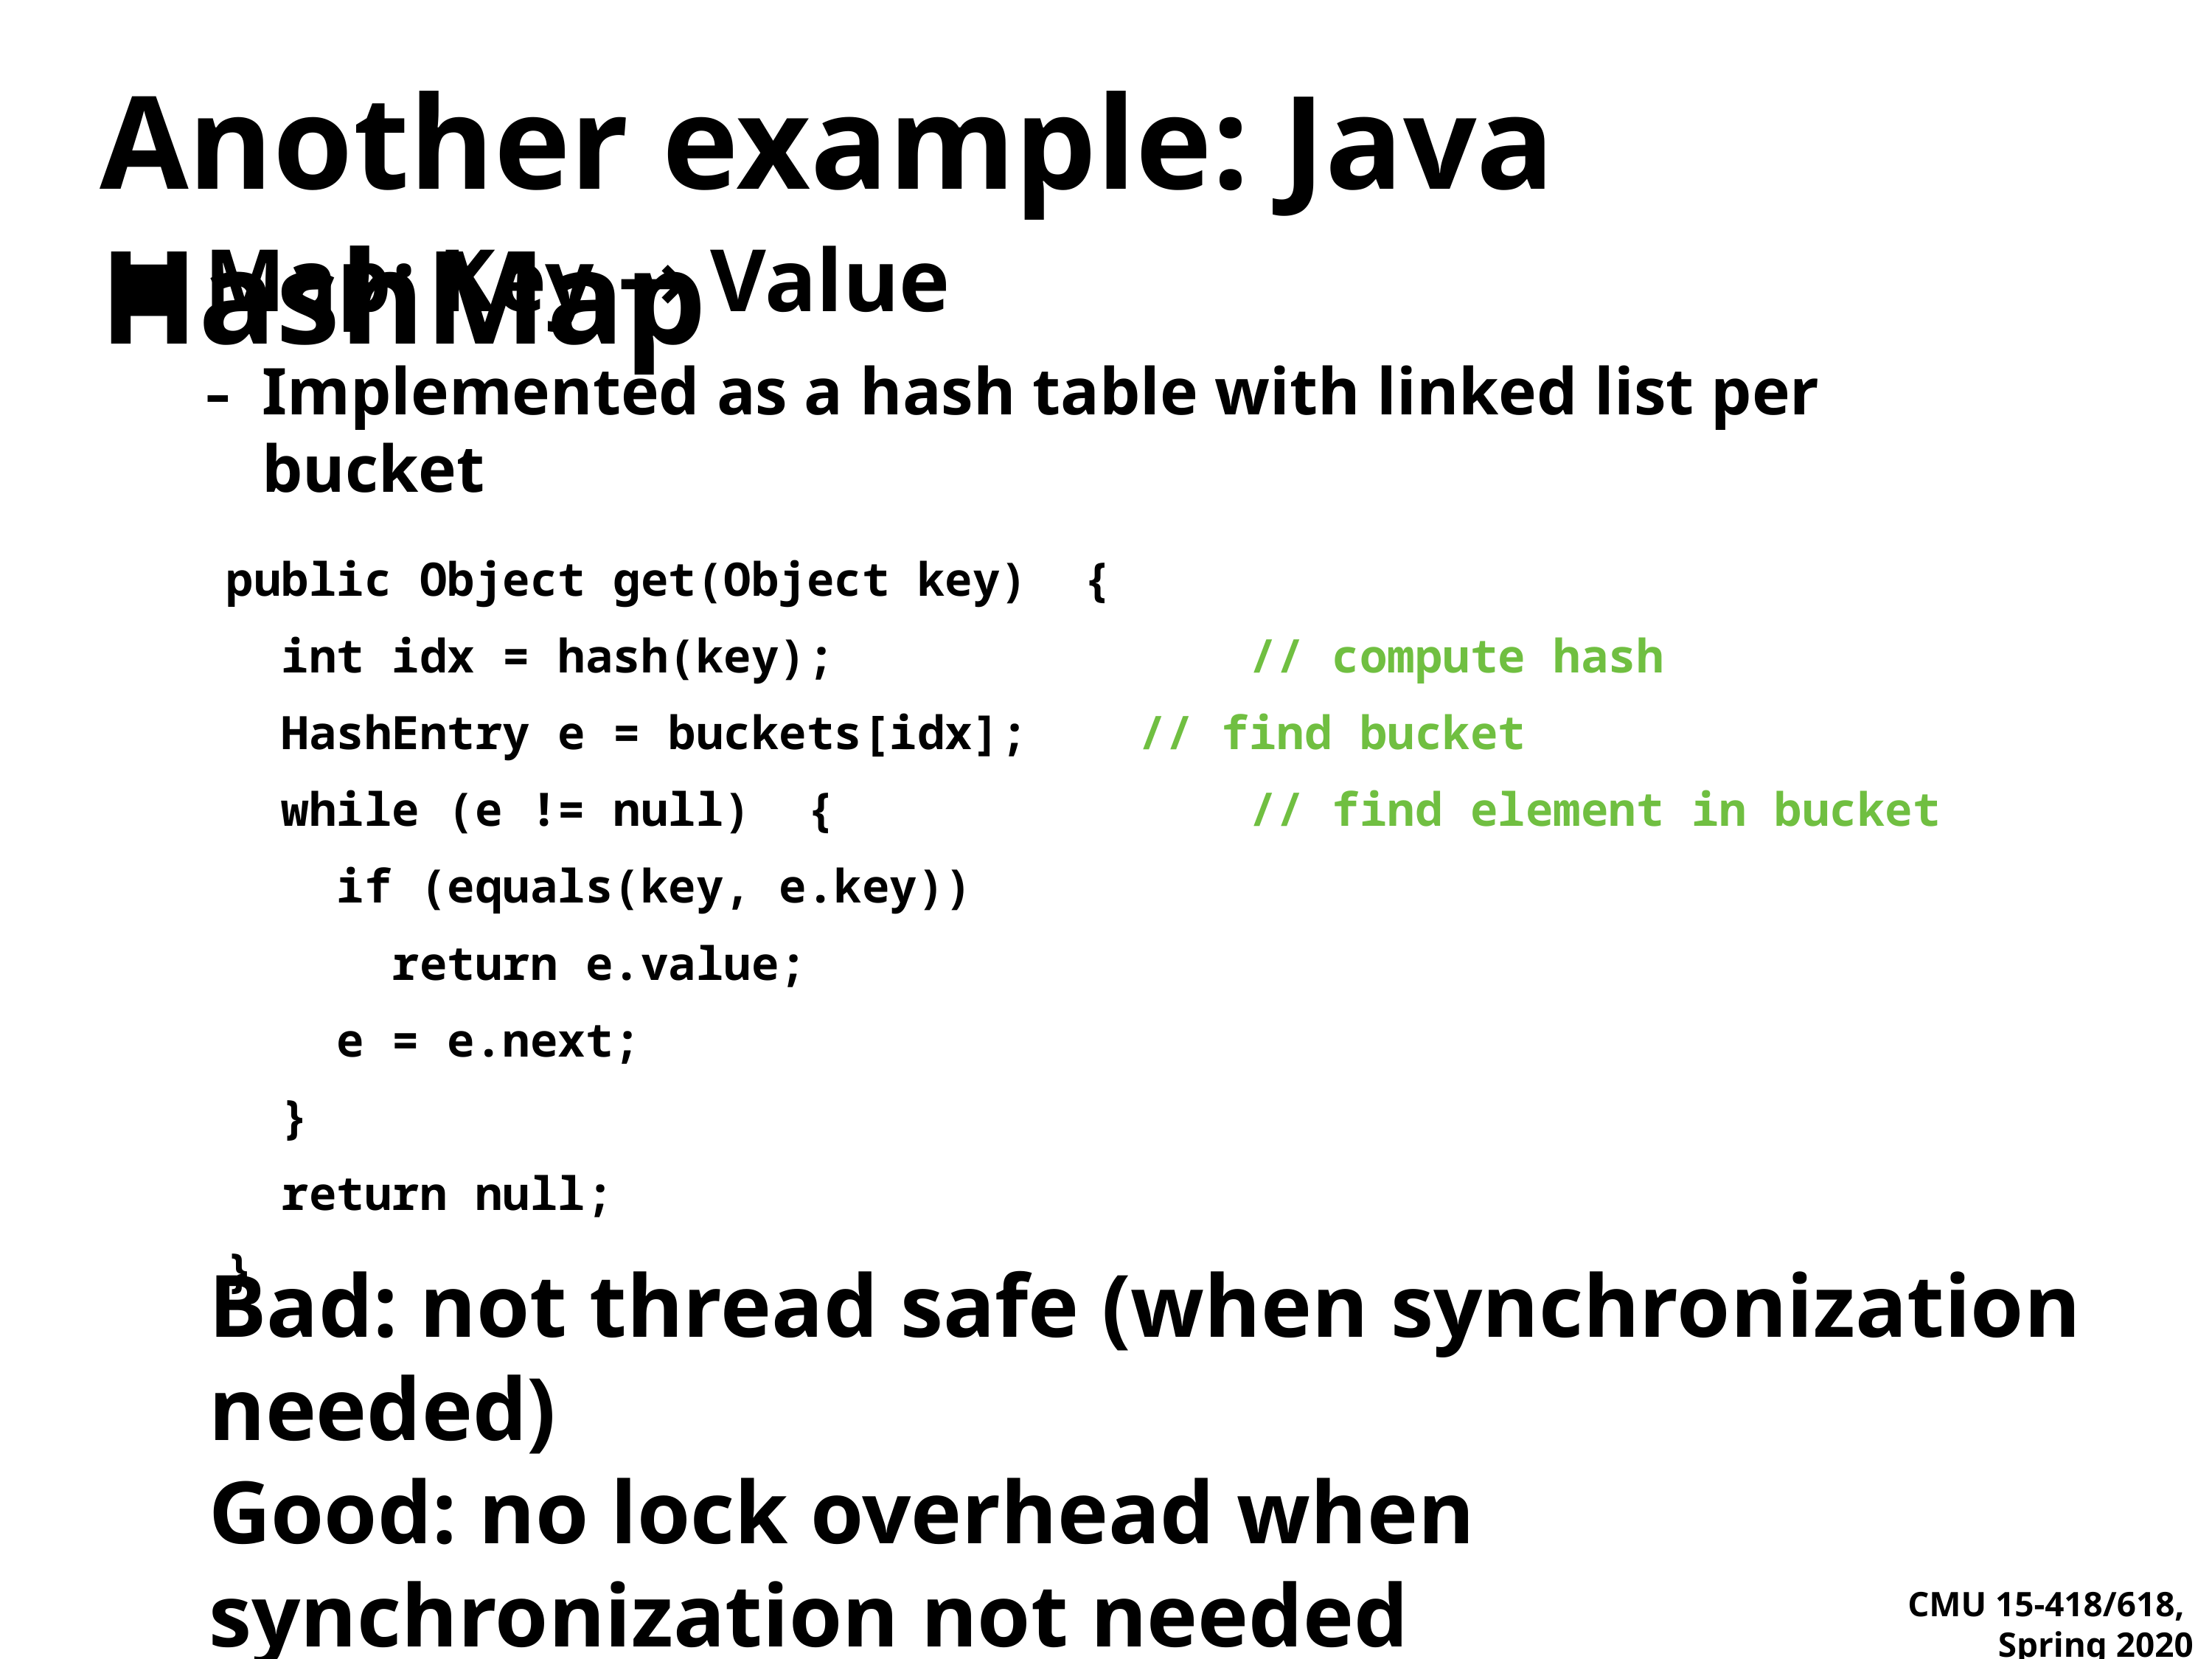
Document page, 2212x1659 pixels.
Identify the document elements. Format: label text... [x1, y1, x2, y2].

text_box public Object get(Object key) { int idx = hash(key); // compute hash HashEntry e = buckets[idx]; // find bucket while (e != null) { // find element in bucket if (equals(key, e.key)) return e.value; e = e.next; } return null; } [0, 543, 2058, 1303]
text_box Bad: not thread safe (when synchronization needed) Good: no lock overhead when synchronization not needed [203, 1330, 2175, 1585]
title Another example: Java HashMap [93, 53, 1975, 223]
list Map: Key → Value Implemented as a hash table with linked list per bucket [100, 219, 2056, 454]
